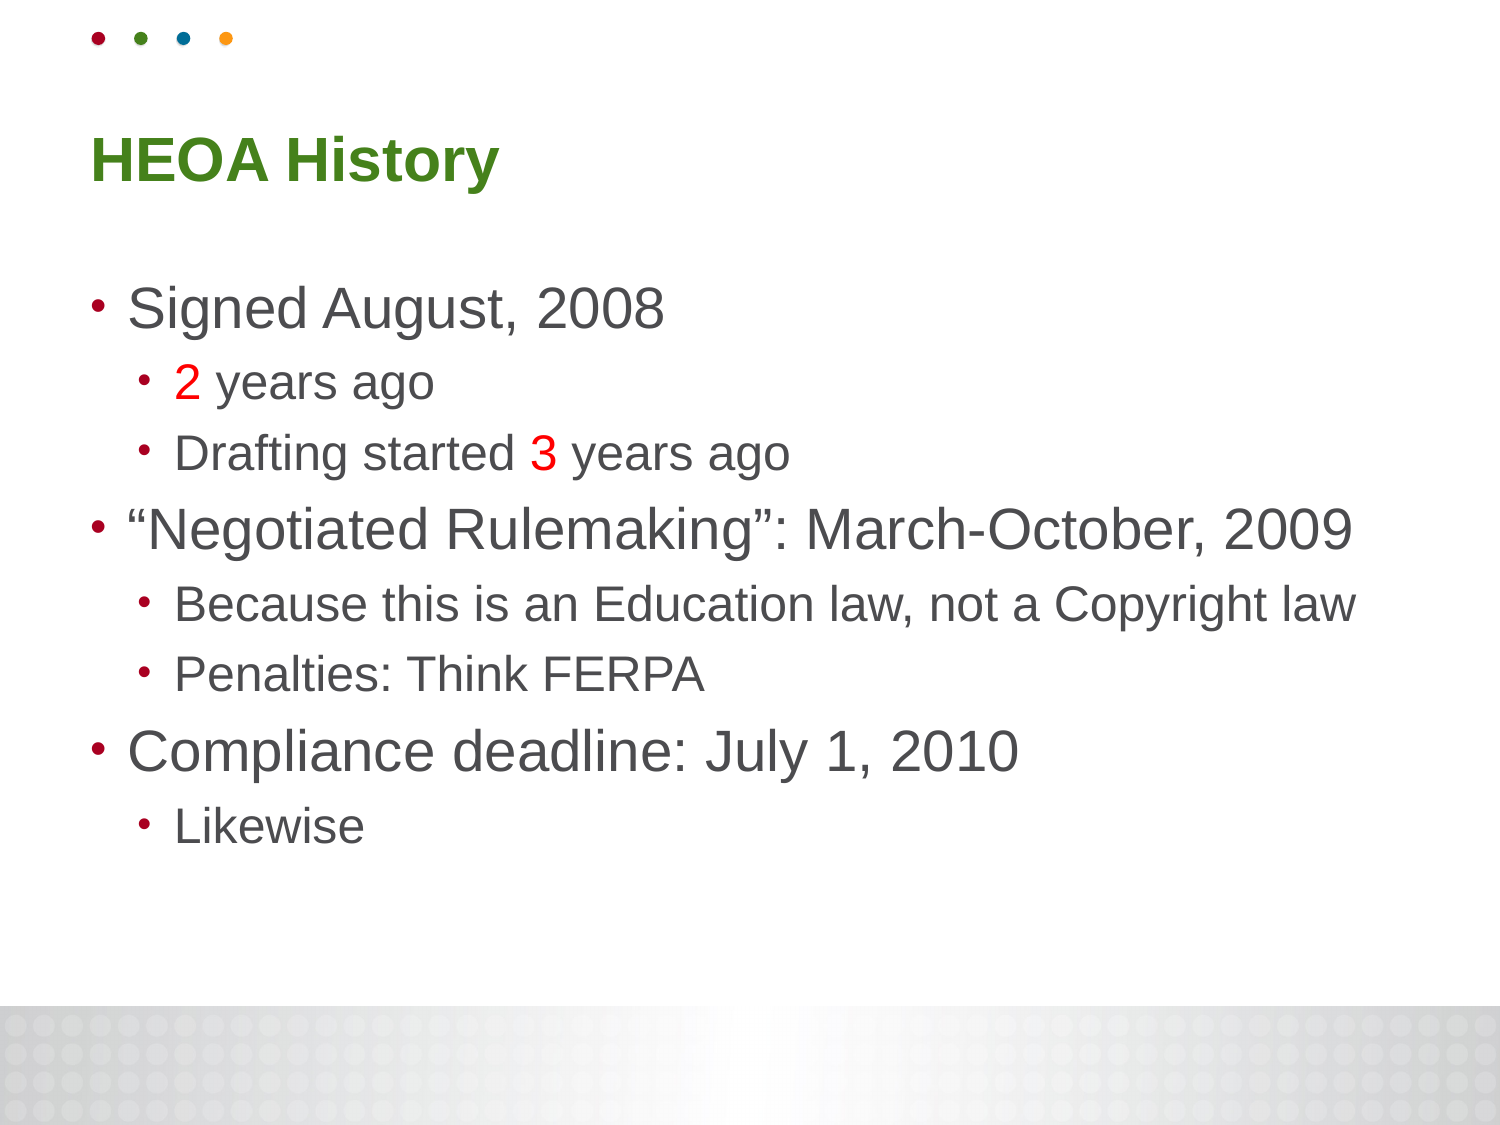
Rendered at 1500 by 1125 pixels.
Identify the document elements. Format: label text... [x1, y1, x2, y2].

title HEOA History [75, 62, 1450, 250]
picture [0, 1006, 1500, 1125]
list Signed August, 2008 2 years ago Drafting started 3 years ago “Negotiated Rulemaking”: March-October, 2009 Because this is an Education law, not a Copyright law Penalties: Think FERPA Compliance deadline: July 1, 2010 Likewise [74, 262, 1451, 1006]
